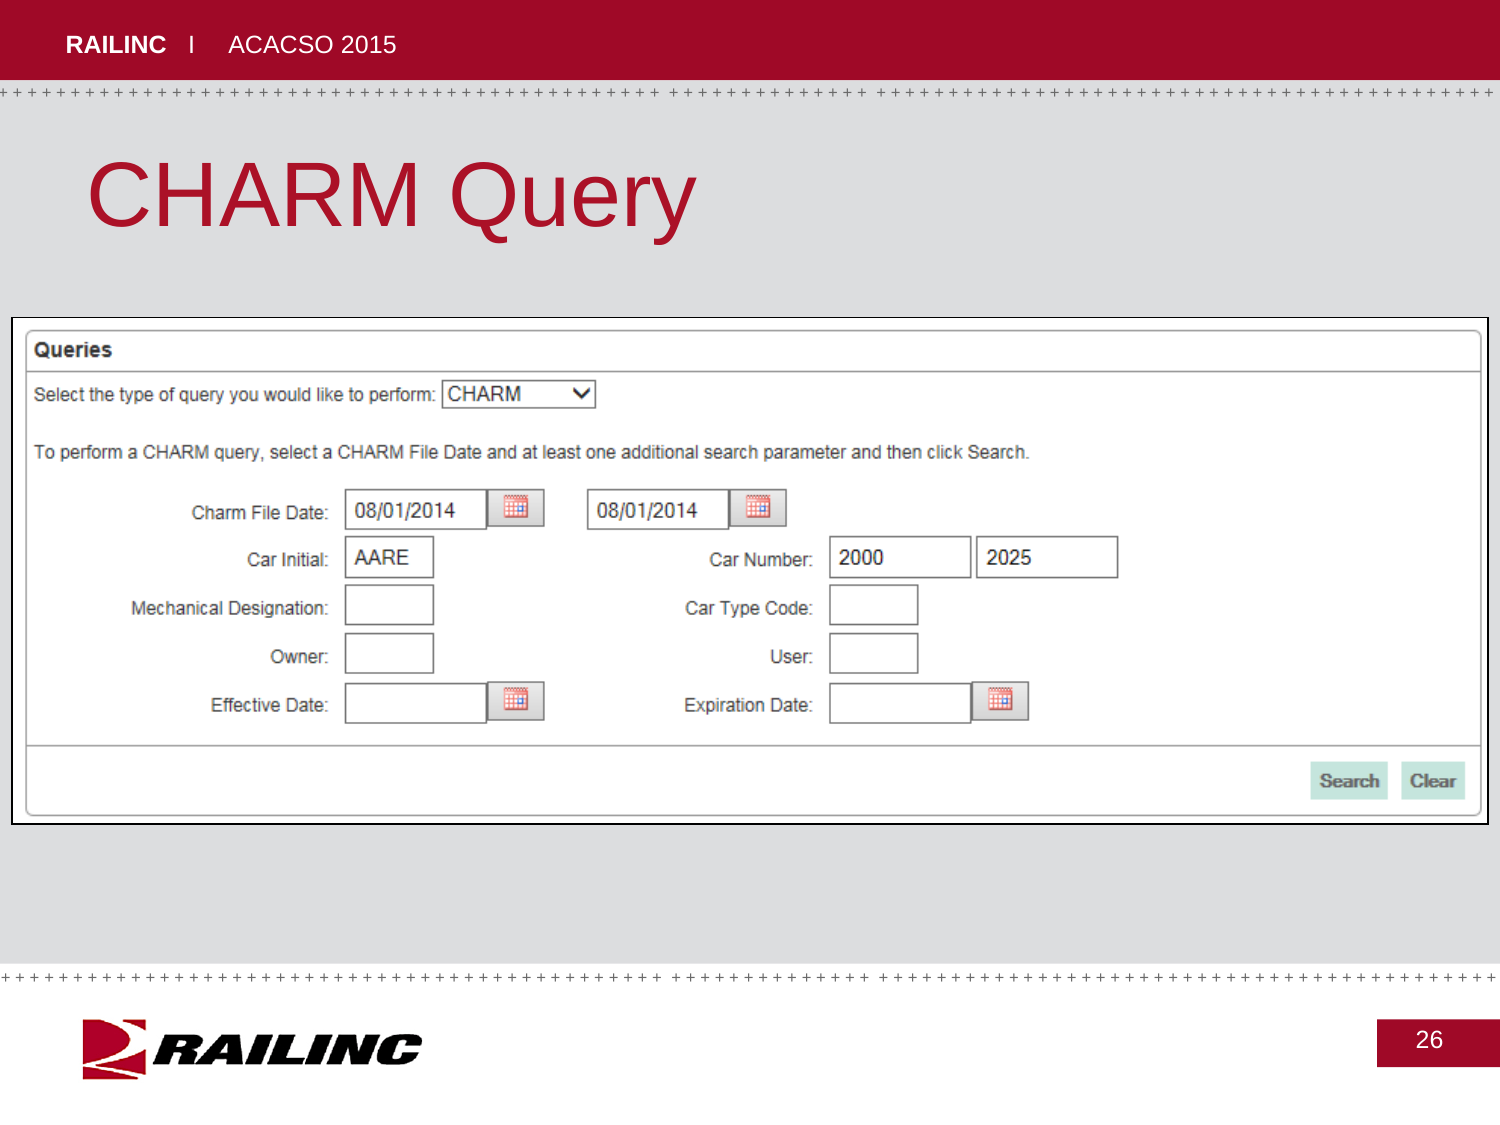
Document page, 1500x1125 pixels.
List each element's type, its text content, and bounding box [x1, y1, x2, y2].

slide_number 26 [1186, 1008, 1459, 1069]
picture [0, 999, 1500, 1125]
picture [12, 317, 1488, 824]
text_box CHARM Query [71, 92, 1420, 288]
